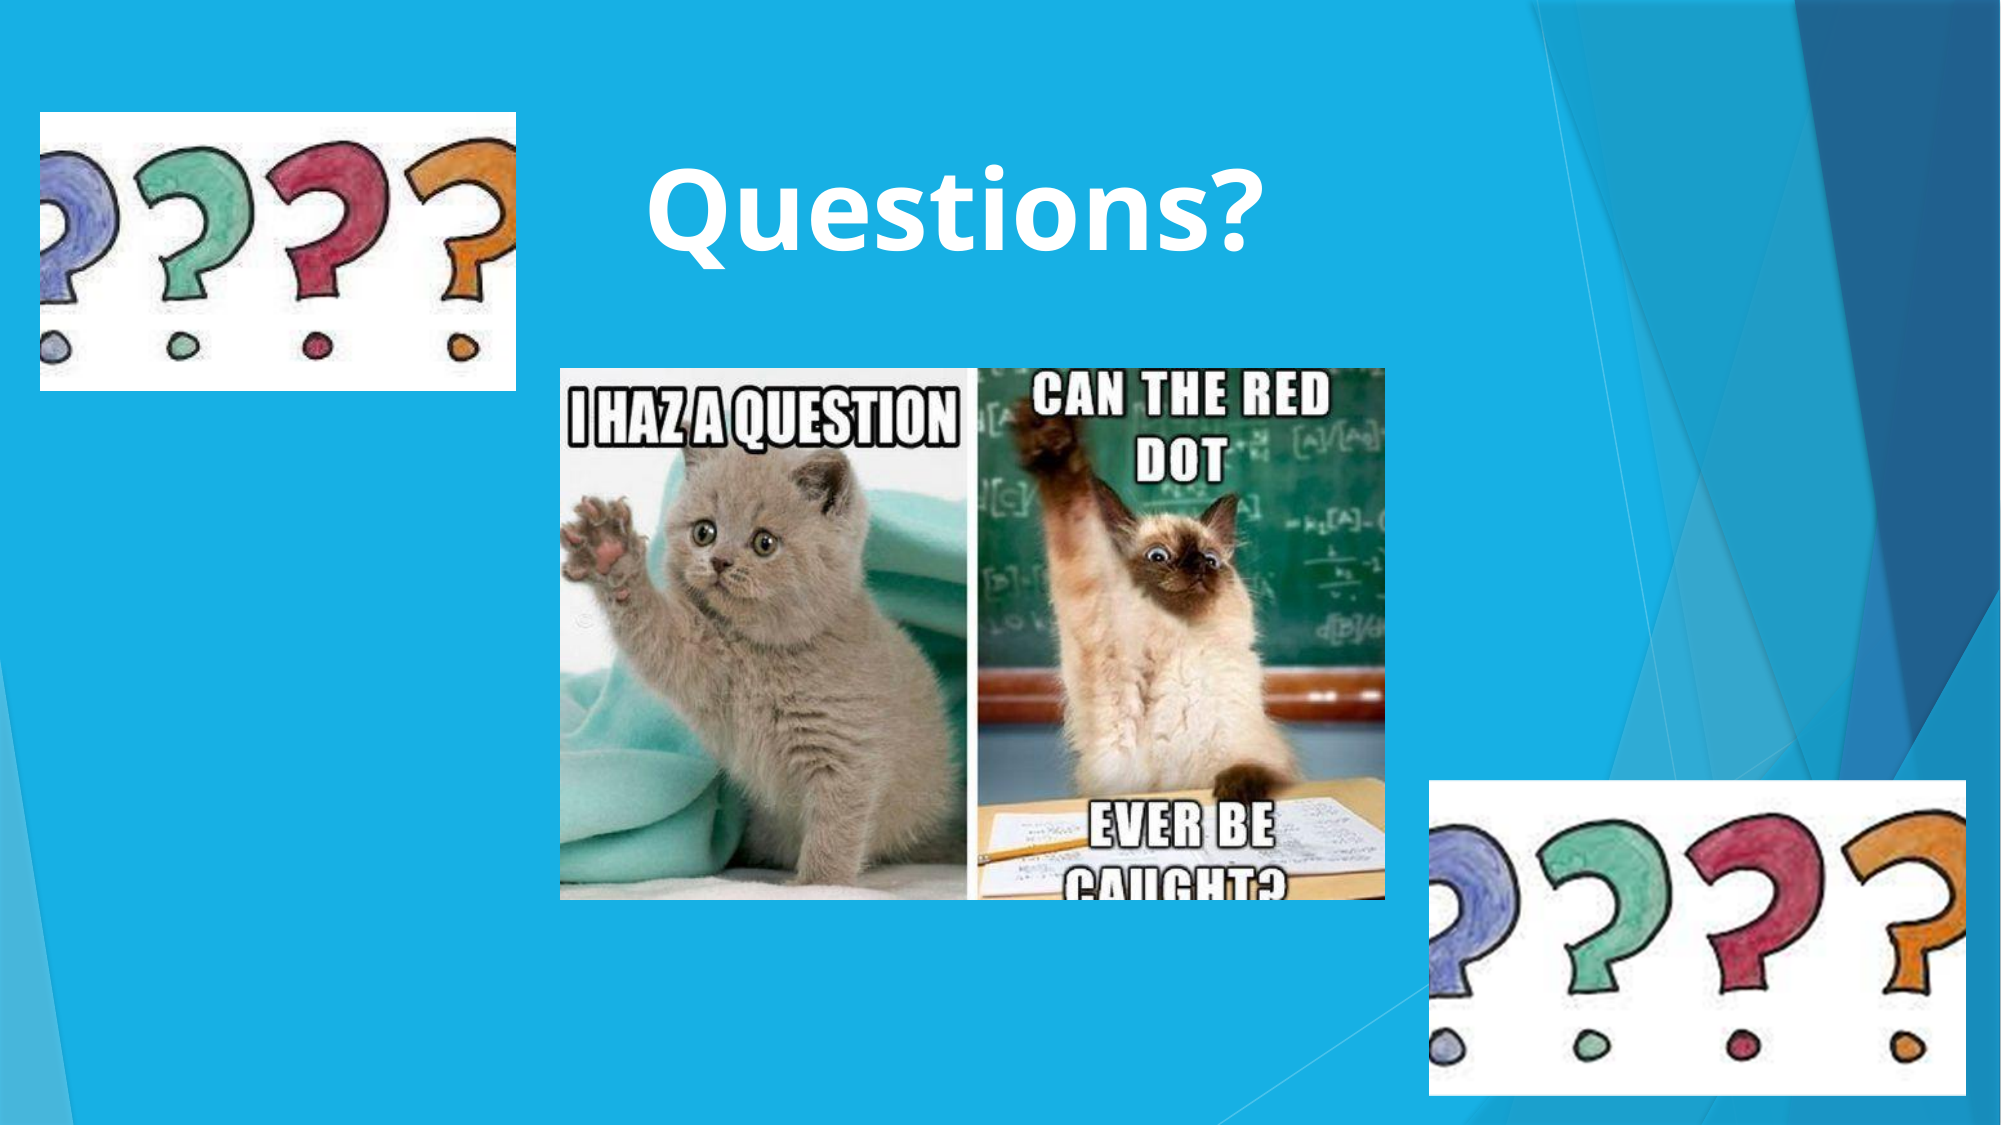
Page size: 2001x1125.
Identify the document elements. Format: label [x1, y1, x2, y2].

text_box [0, 0, 2000, 1125]
picture [1428, 780, 1967, 1096]
picture [40, 111, 516, 391]
picture [560, 368, 1385, 900]
